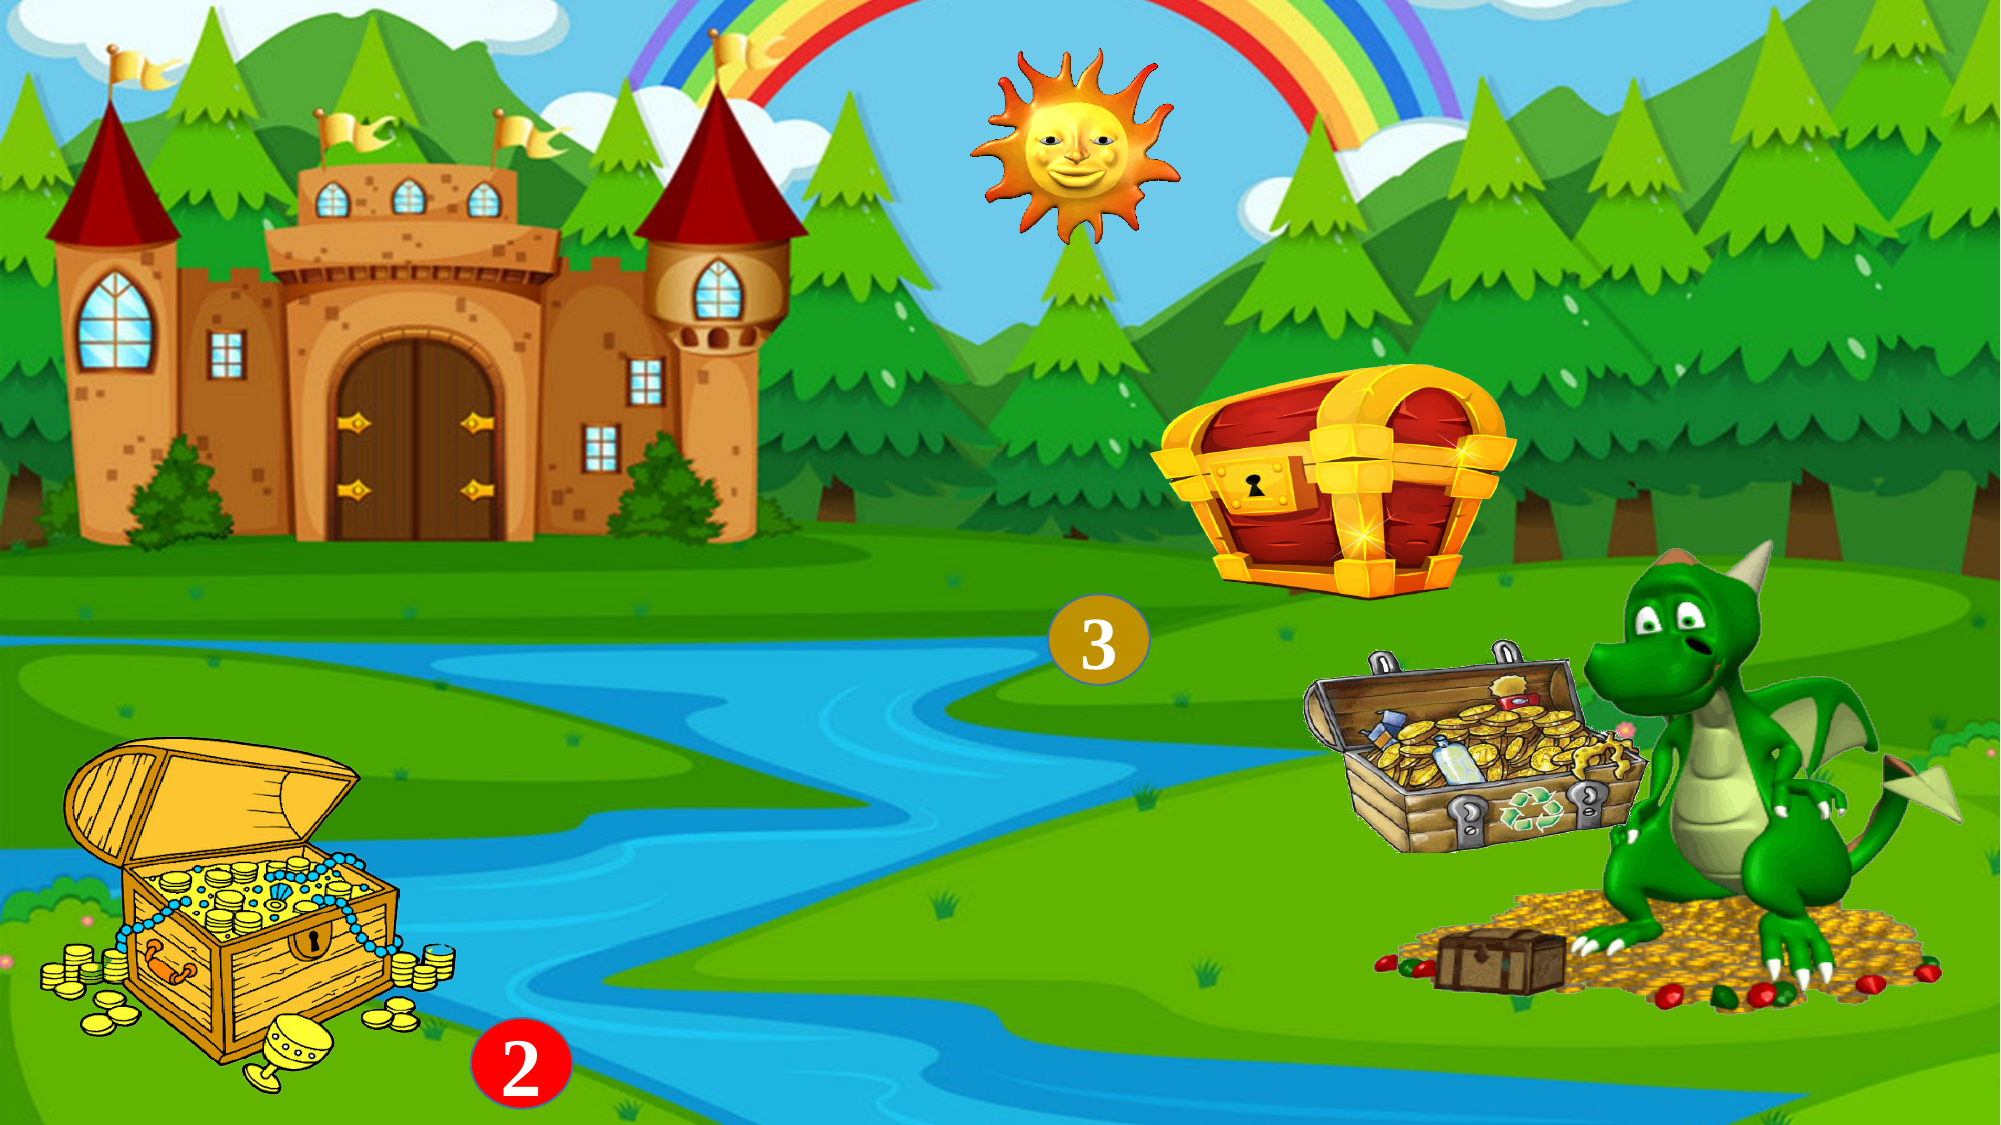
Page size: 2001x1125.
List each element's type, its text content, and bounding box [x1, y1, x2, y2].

text_box 2 [471, 1016, 574, 1110]
picture [0, 0, 2001, 1125]
picture [0, 643, 1136, 1125]
text_box 3 [1047, 593, 1151, 686]
